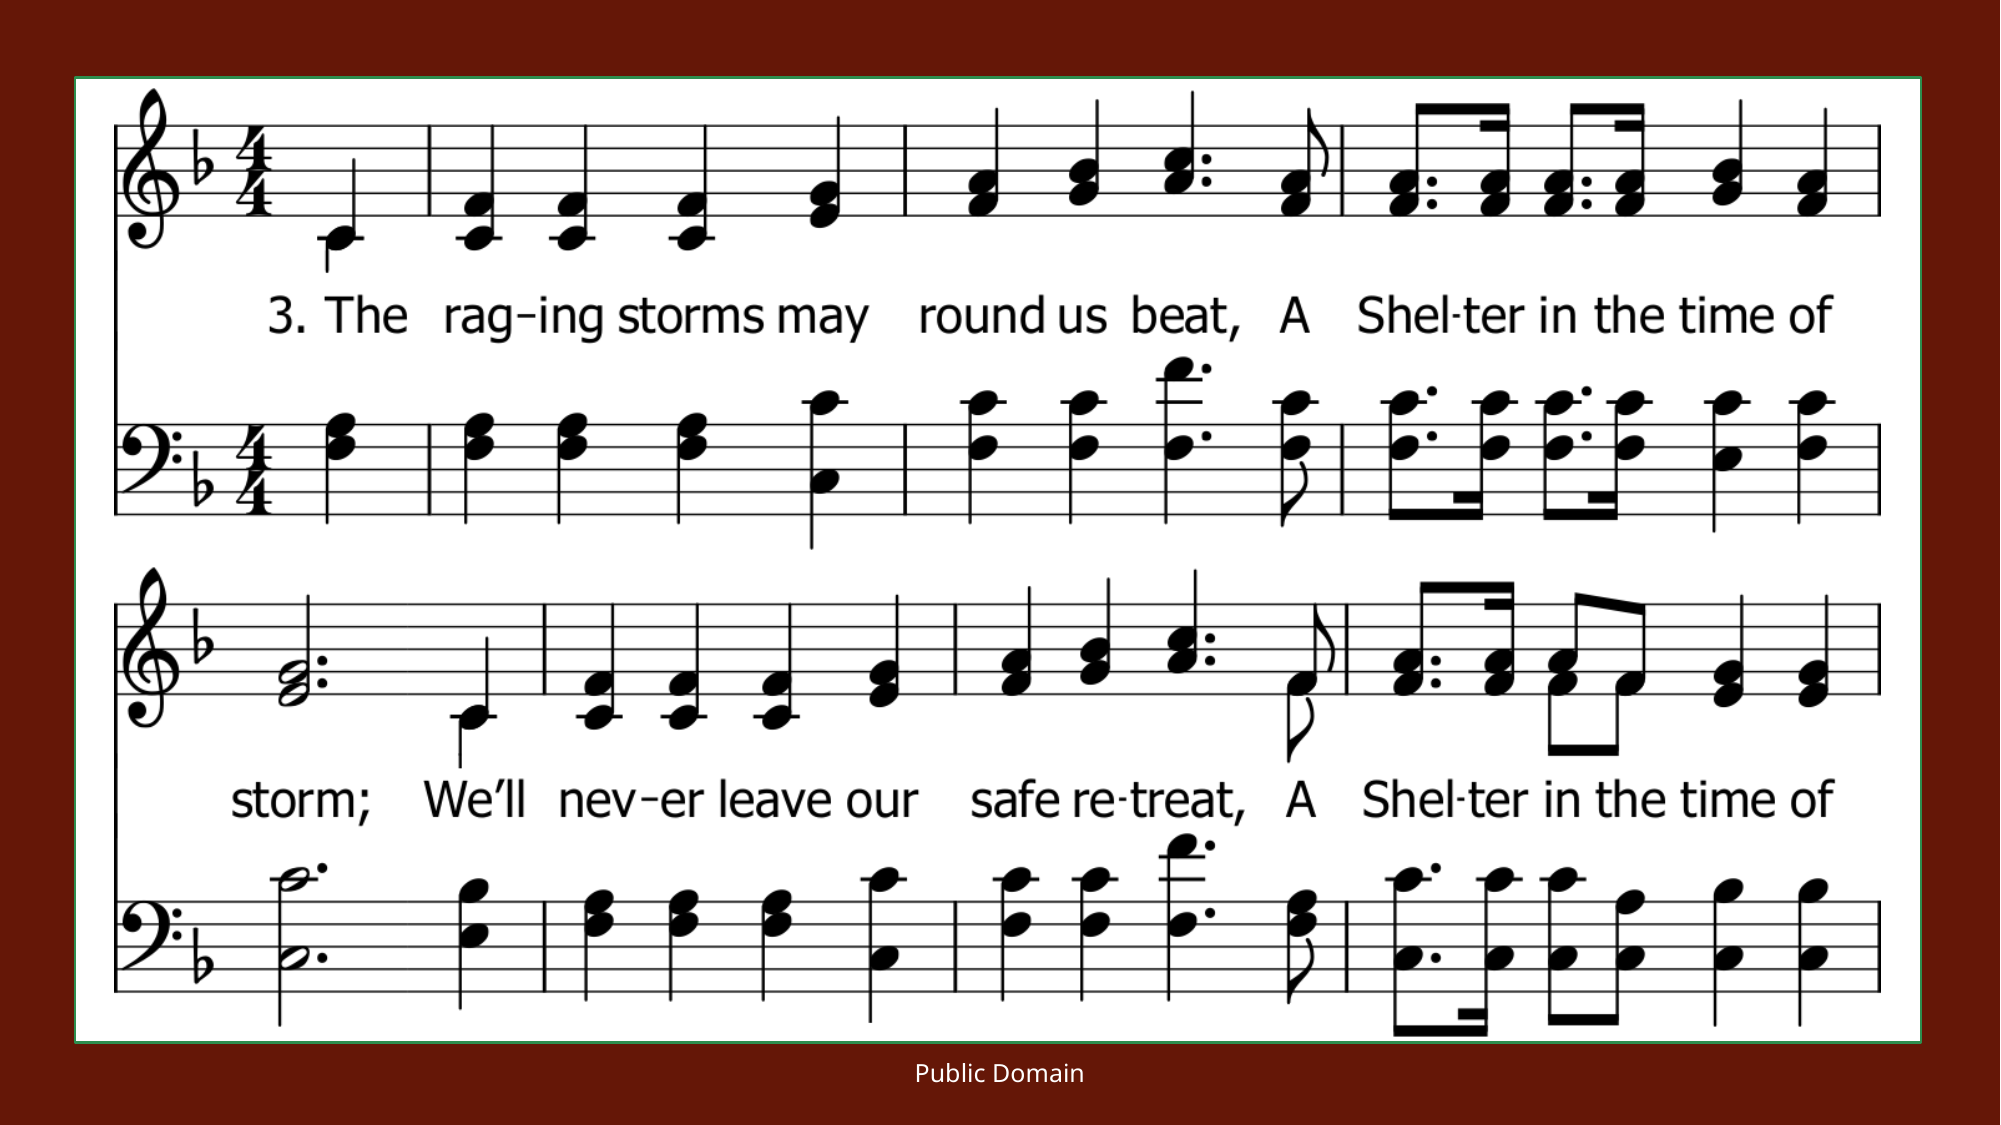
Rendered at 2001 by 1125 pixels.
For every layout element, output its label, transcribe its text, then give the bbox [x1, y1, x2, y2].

text_box [74, 76, 1922, 1044]
picture [114, 87, 1882, 1038]
footer Public Domain [662, 1050, 1338, 1103]
